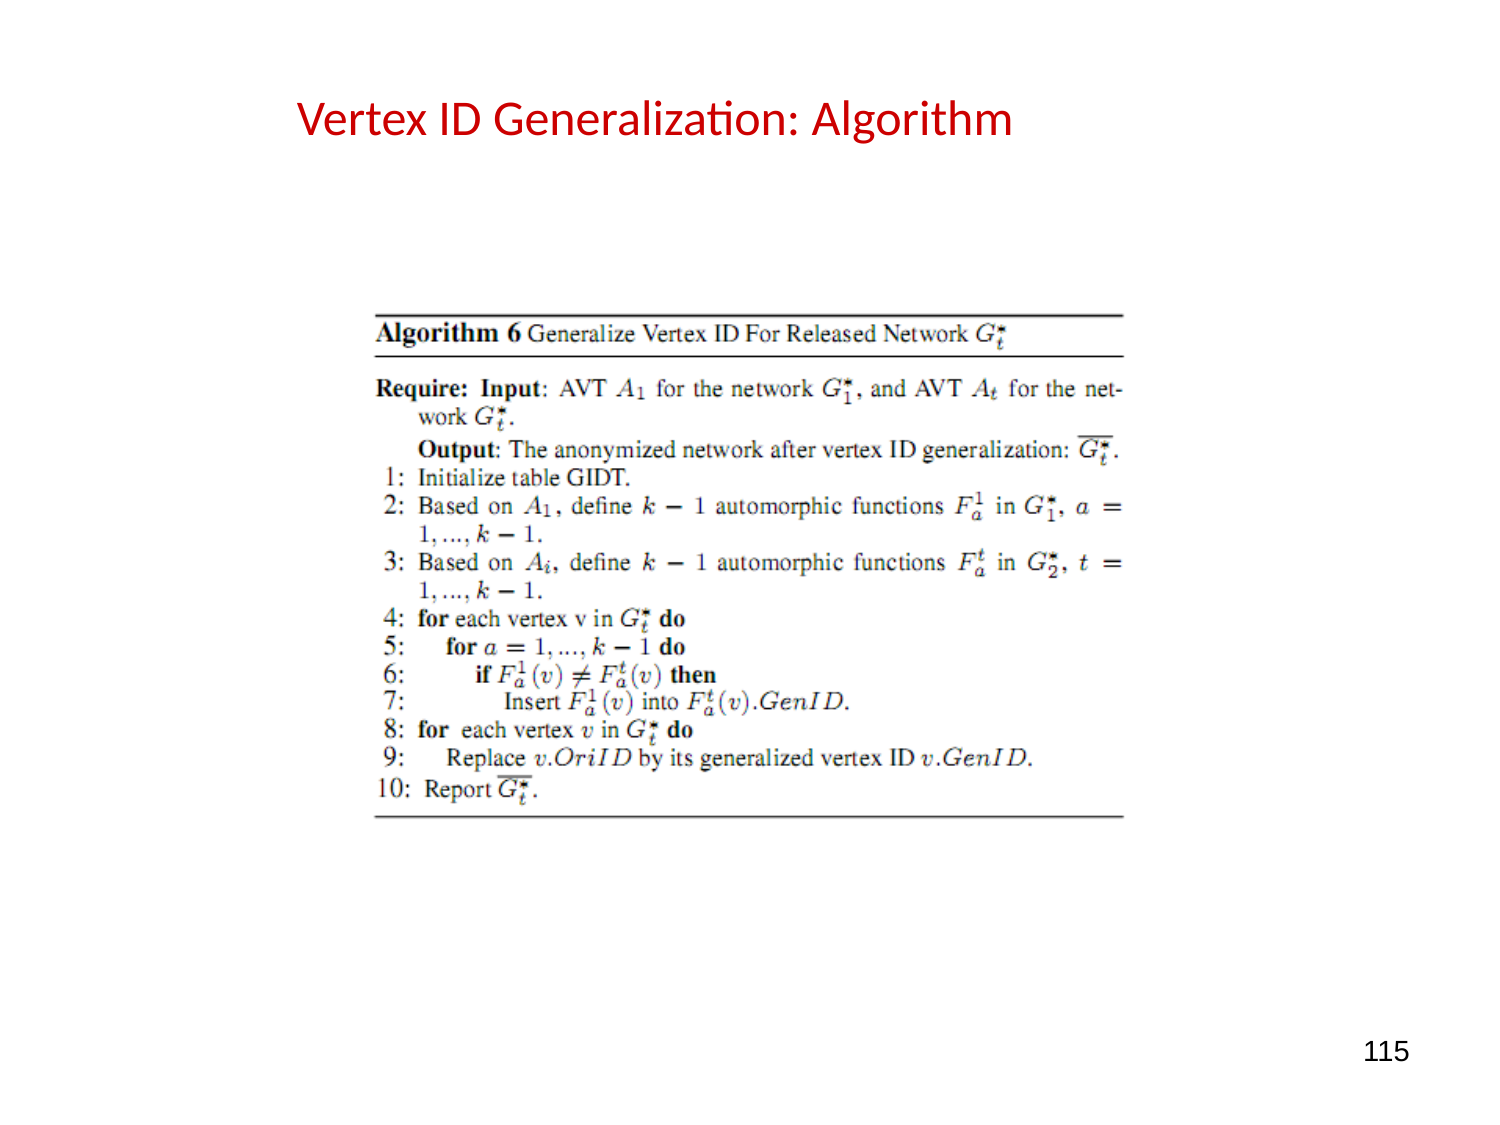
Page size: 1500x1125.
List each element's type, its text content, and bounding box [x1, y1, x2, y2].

picture [335, 273, 1165, 852]
text_box Vertex ID Generalization: Algorithm [64, 78, 1246, 153]
slide_number 115 [1074, 1024, 1426, 1103]
